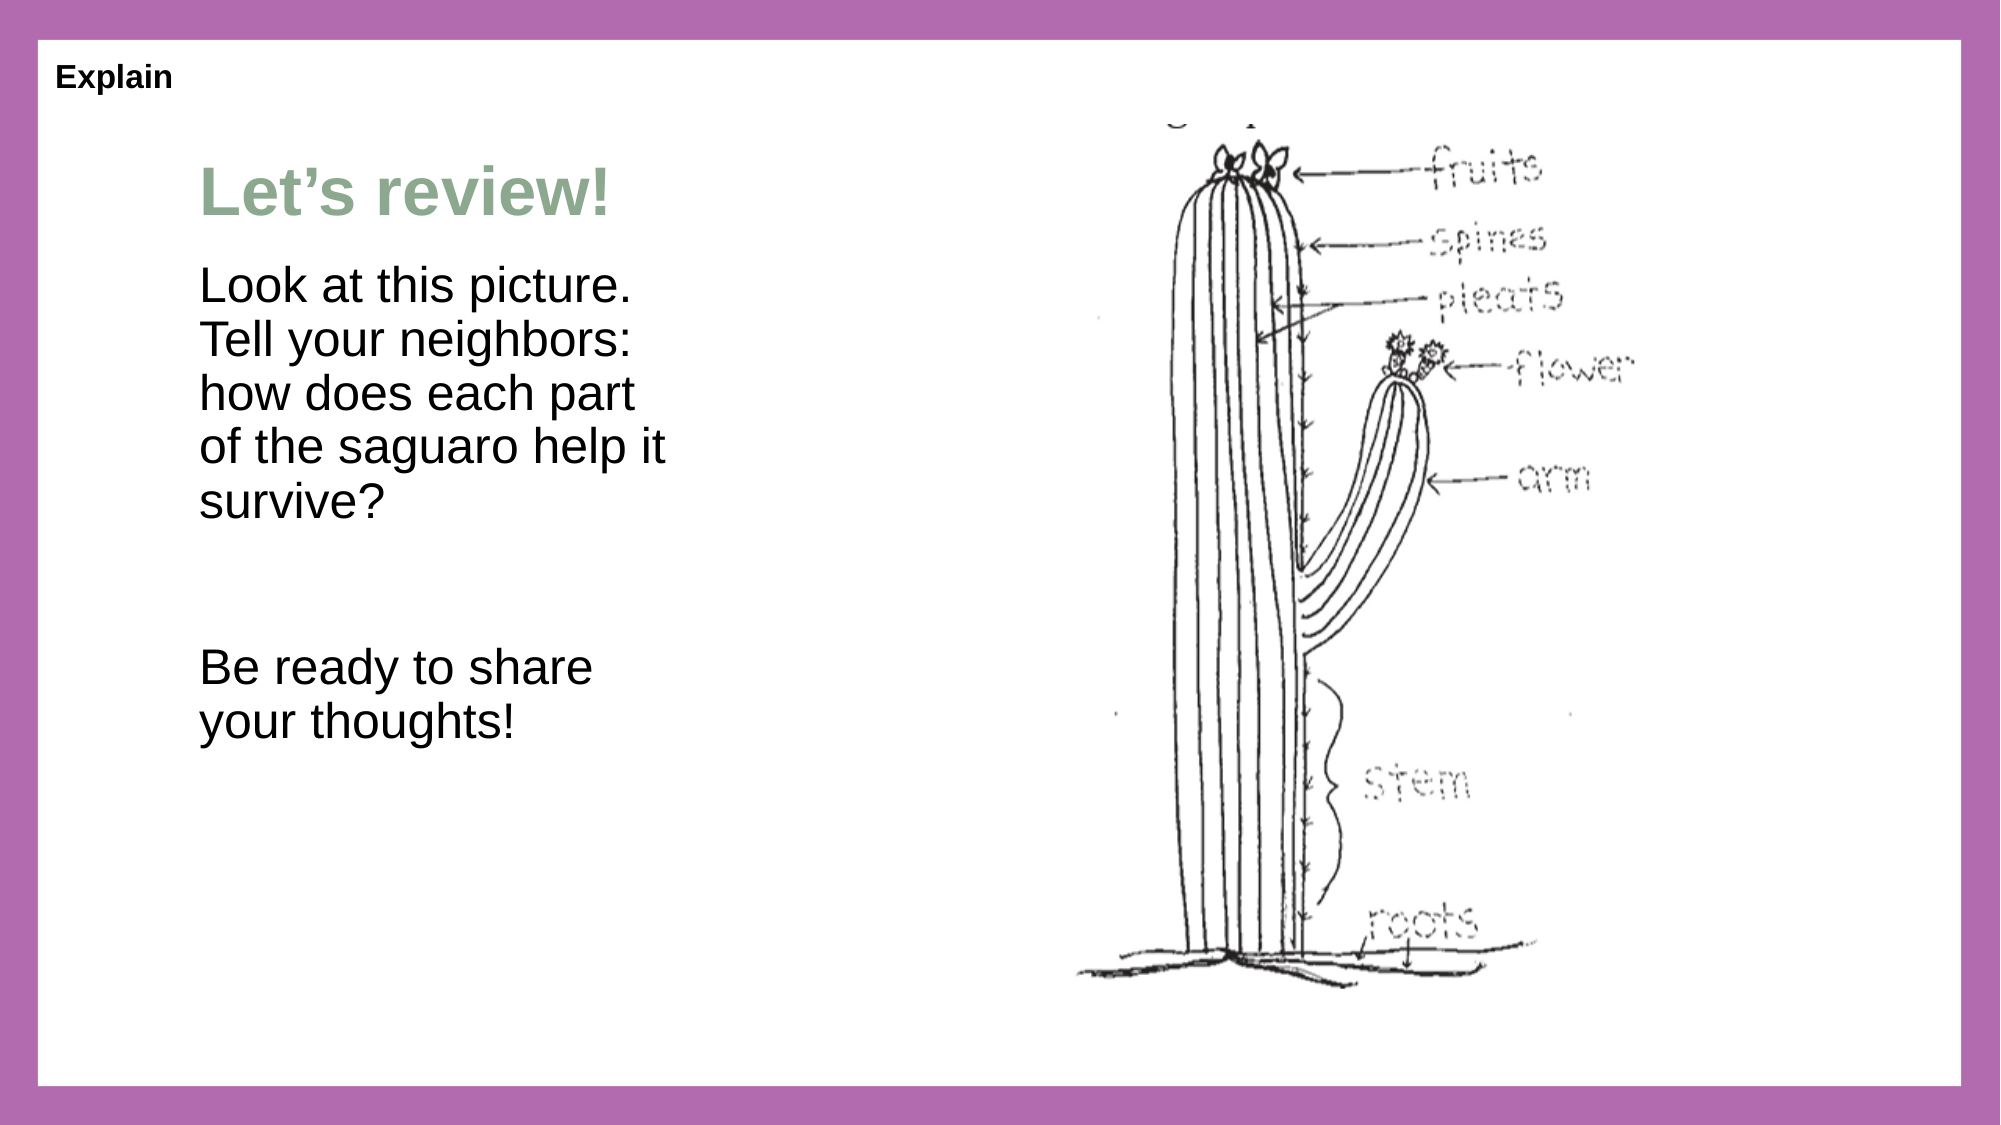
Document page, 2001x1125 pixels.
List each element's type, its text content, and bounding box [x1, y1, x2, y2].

list Let’s review! Look at this picture. Tell your neighbors: how does each part of the saguaro help it survive? Be ready to share your thoughts! [84, 148, 706, 1056]
text_box Explain [40, 40, 307, 111]
picture [1065, 124, 1673, 1001]
